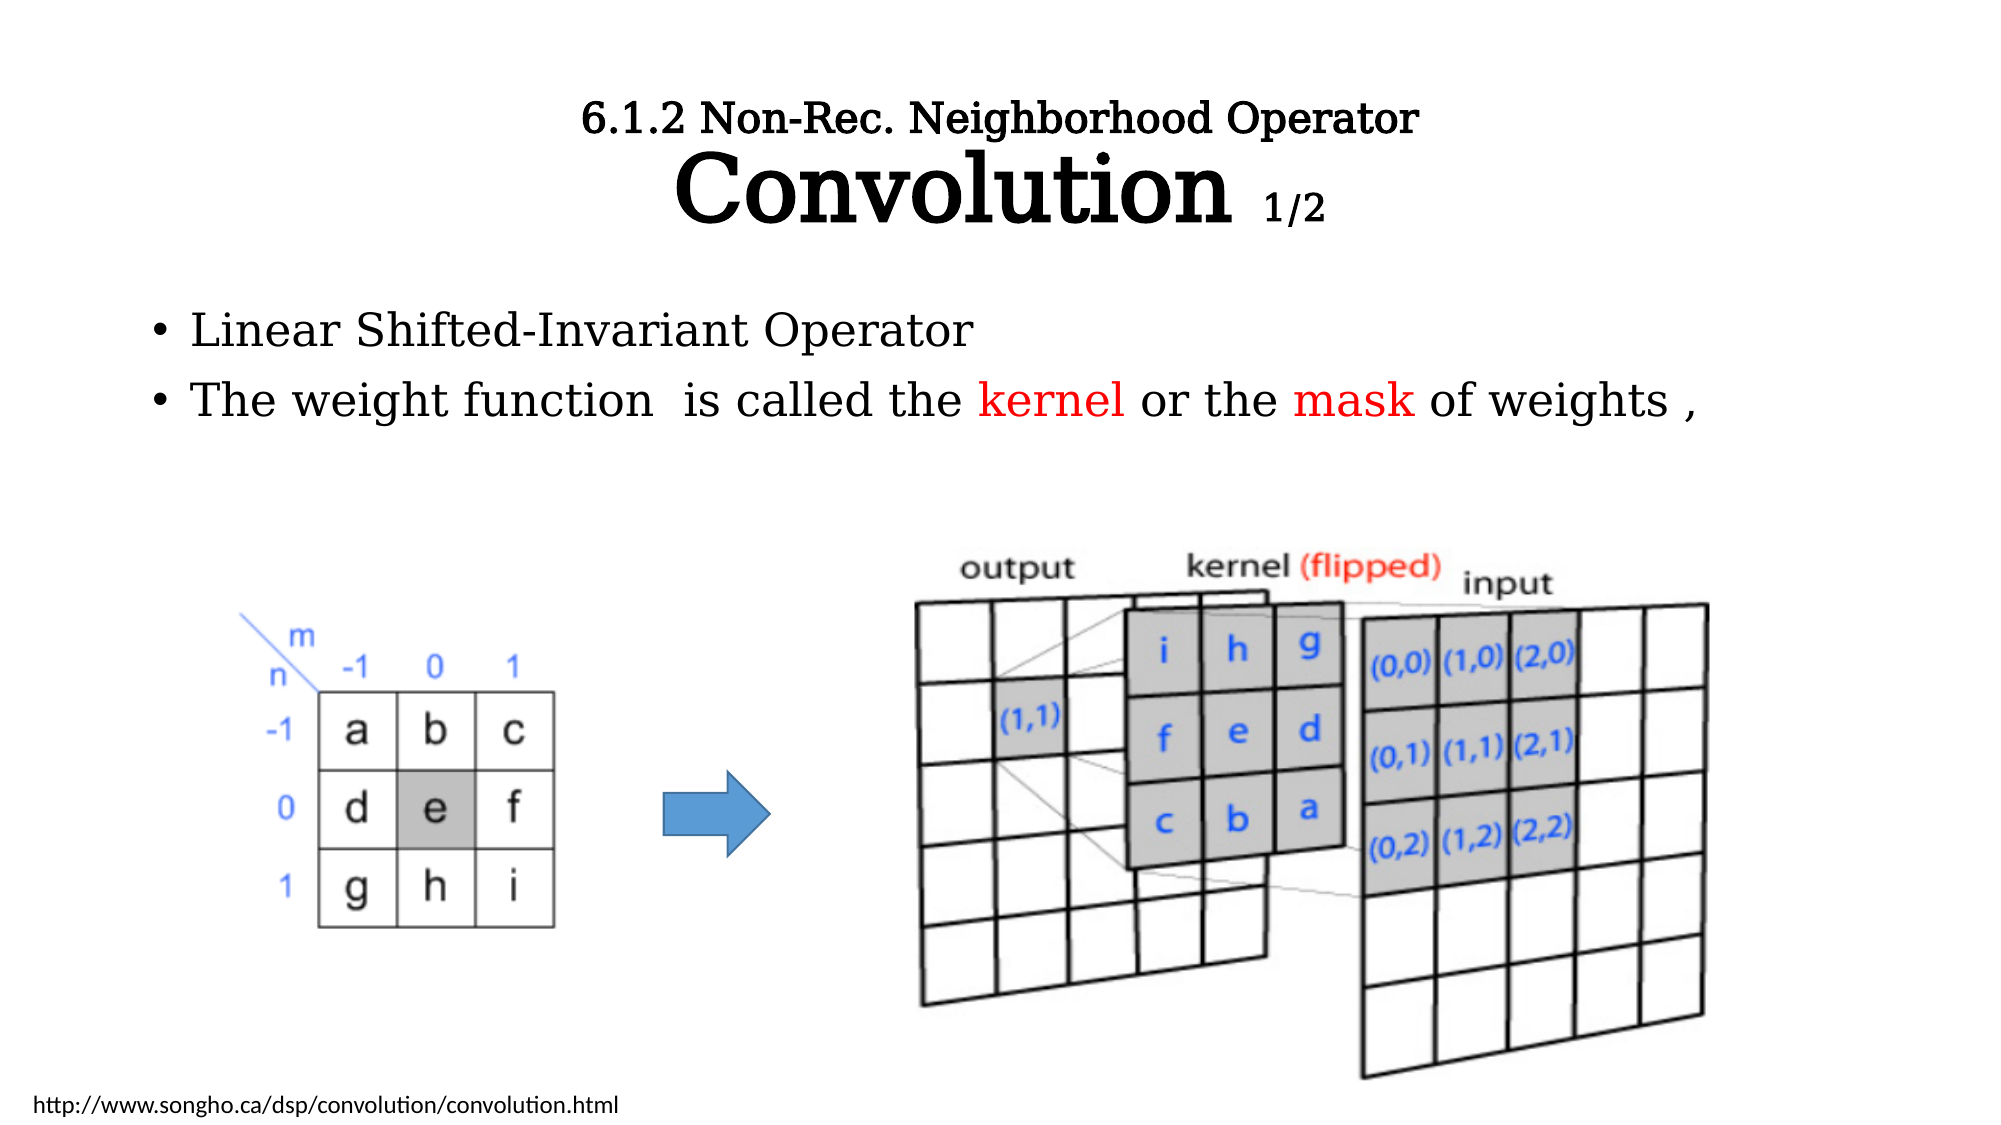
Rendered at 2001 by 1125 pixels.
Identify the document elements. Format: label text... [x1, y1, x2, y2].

text_box [662, 769, 772, 859]
title 6.1.2 Non-Rec. Neighborhood Operator Convolution 1/2 [137, 59, 1863, 278]
picture [890, 546, 1731, 1082]
picture [233, 606, 582, 943]
text_box http://www.songho.ca/dsp/convolution/convolution.html [18, 1081, 664, 1125]
